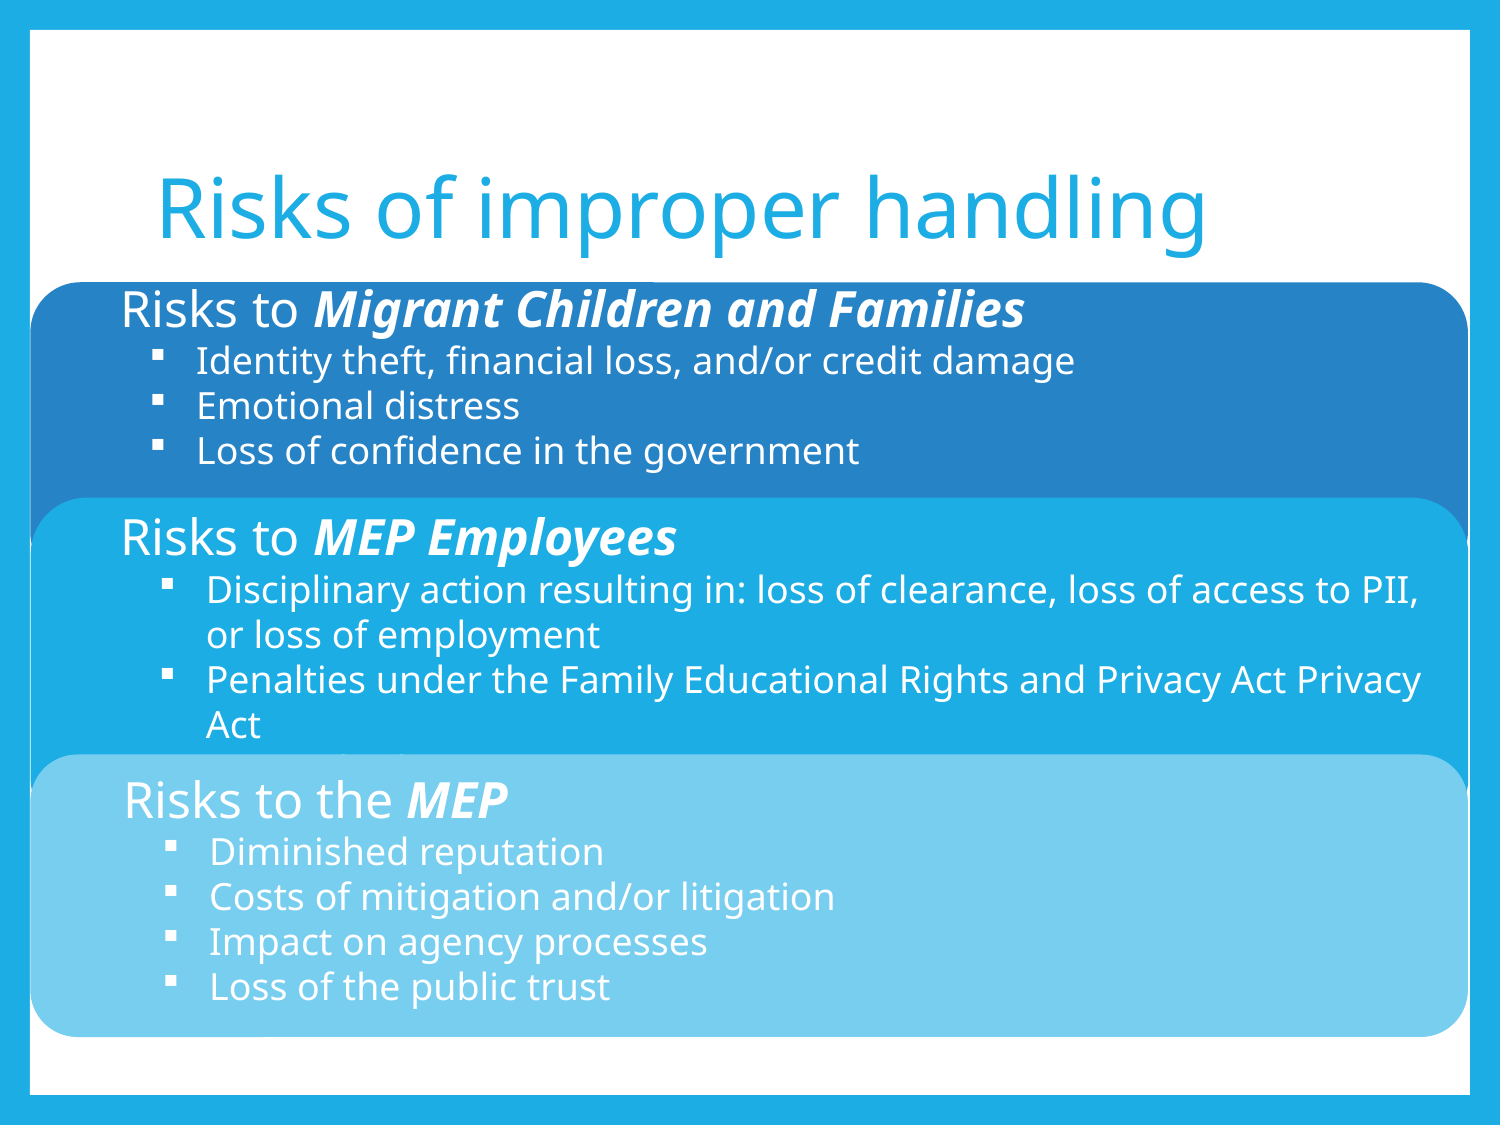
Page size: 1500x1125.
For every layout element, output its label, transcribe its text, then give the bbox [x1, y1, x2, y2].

text_box Risks to Migrant Children and Families Identity theft, financial loss, and/or credit damage Emotional distress Loss of confidence in the government [105, 269, 1244, 497]
text_box [30, 497, 1418, 789]
text_box Risks to MEP Employees Disciplinary action resulting in: loss of clearance, loss of access to PII, or loss of employment Penalties under the Family Educational Rights and Privacy Act Privacy Act Diminished reputation [105, 498, 1471, 844]
text_box [30, 282, 105, 542]
text_box [1247, 754, 1468, 1037]
title Risks of improper handling [140, 99, 1356, 282]
text_box [1244, 282, 1468, 498]
text_box Risks to the MEP Diminished reputation Costs of mitigation and/or litigation Impact on agency processes Loss of the public trust [108, 700, 1247, 1061]
text_box [30, 754, 108, 1038]
